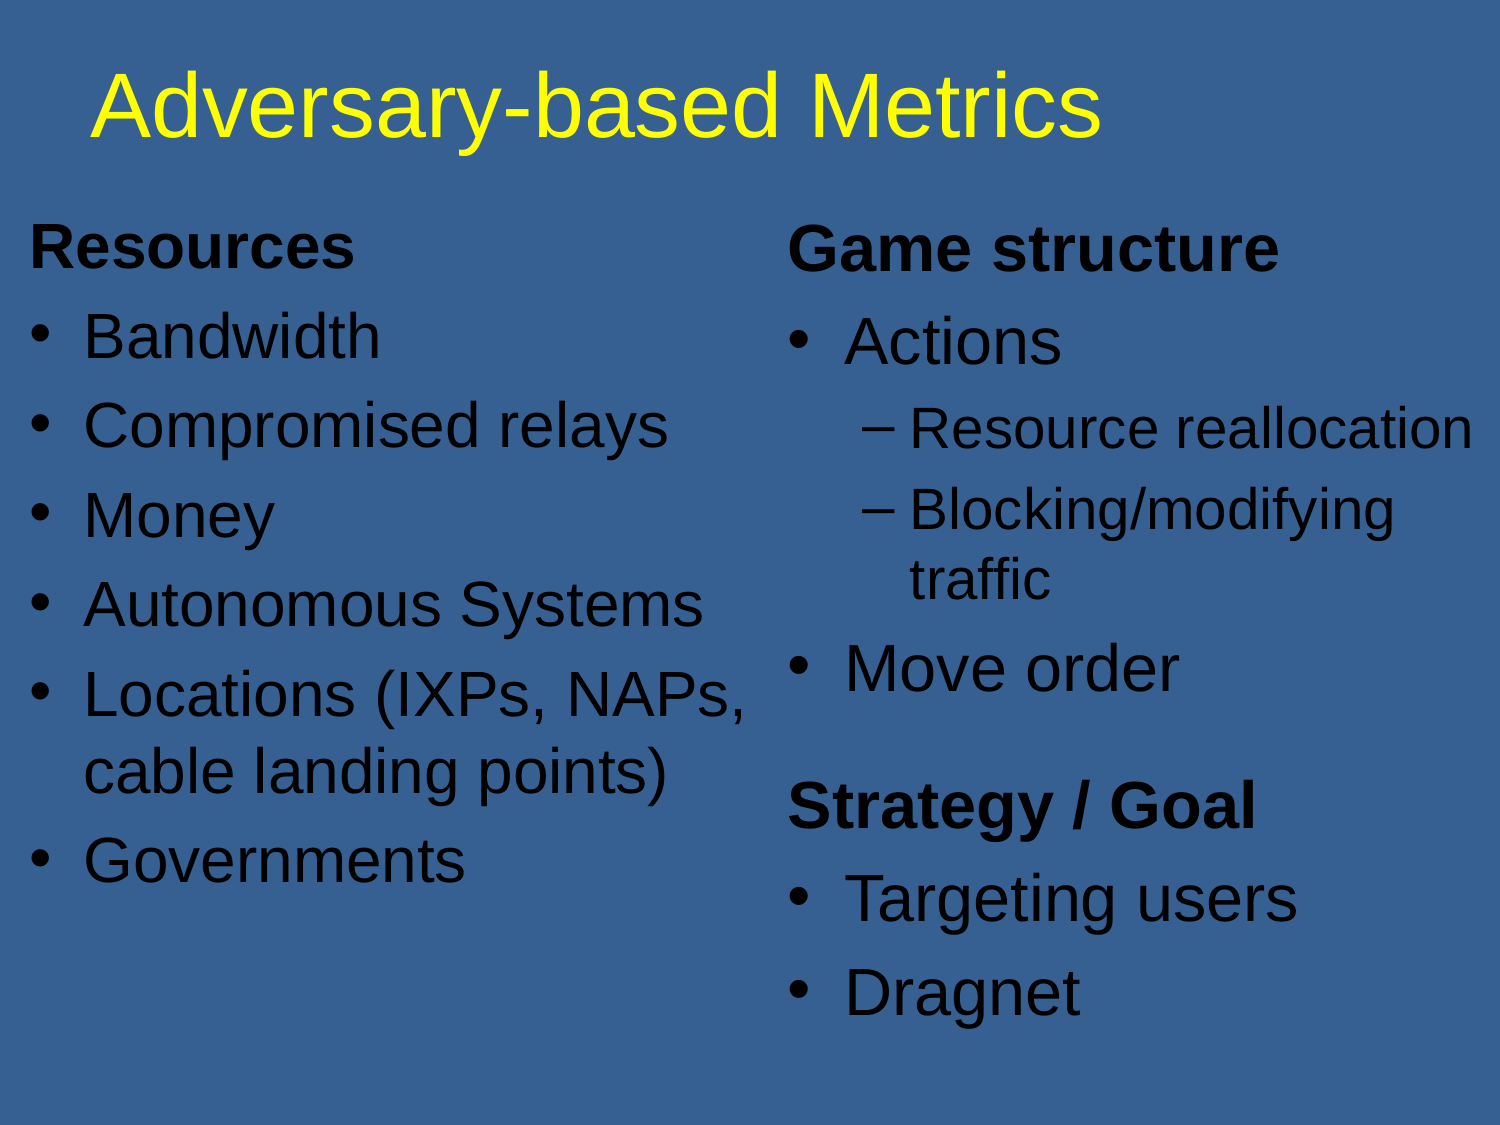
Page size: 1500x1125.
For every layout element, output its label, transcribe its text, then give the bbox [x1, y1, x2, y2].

text_box Game structure Actions Resource reallocation Blocking/modifying traffic Move order [772, 197, 1500, 736]
title Adversary-based Metrics [75, 20, 1425, 182]
text_box Strategy / Goal Targeting users Dragnet [772, 754, 1500, 1098]
list Resources Bandwidth Compromised relays Money Autonomous Systems Locations (IXPs, NAPs, cable landing points) Governments [14, 197, 773, 983]
